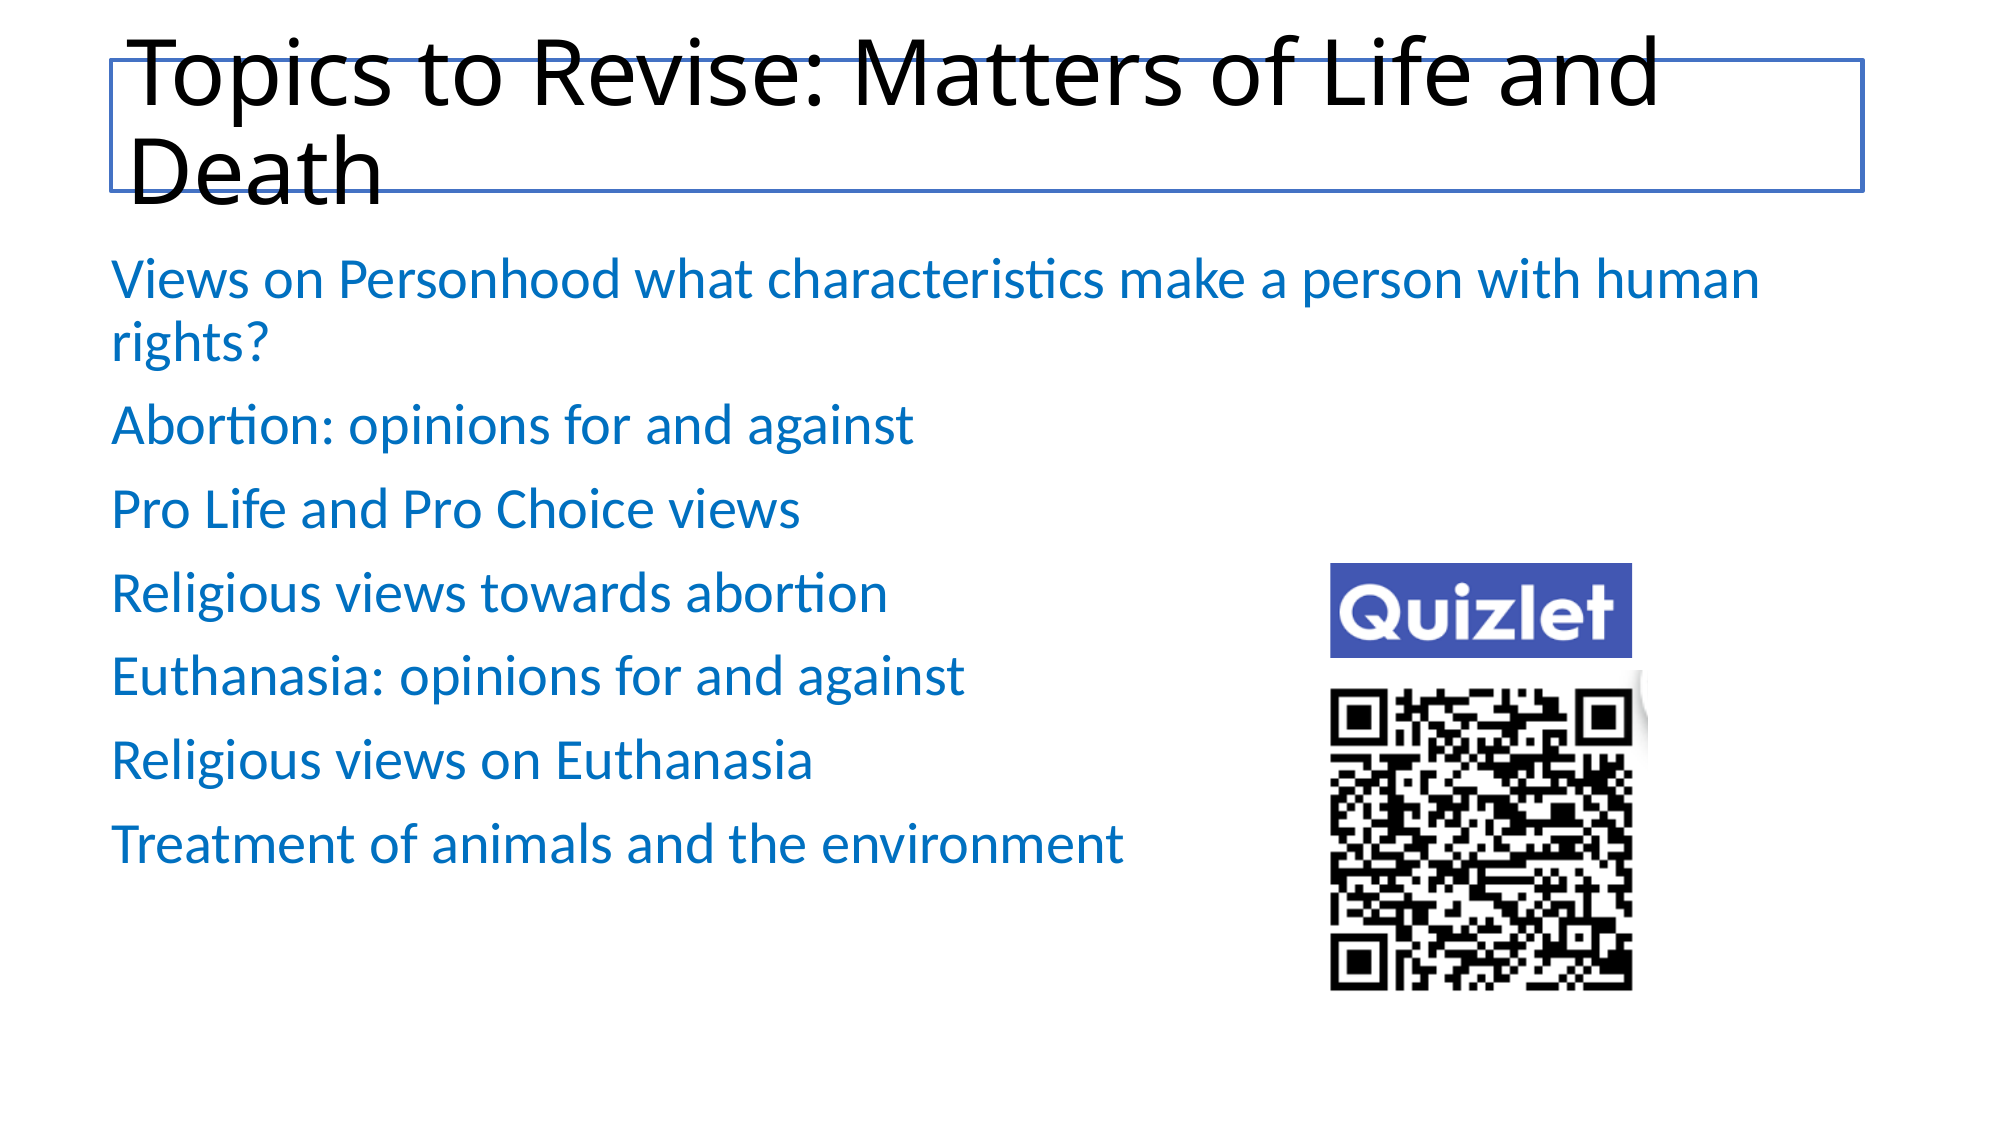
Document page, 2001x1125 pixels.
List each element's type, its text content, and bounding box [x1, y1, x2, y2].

title Topics to Revise: Matters of Life and Death [110, 59, 1863, 192]
picture [1330, 563, 1633, 658]
list Views on Personhood what characteristics make a person with human rights? Abortion: opinions for and against Pro Life and Pro Choice views Religious views towards abortion Euthanasia: opinions for and against Religious views on Euthanasia Treatment of animals and the environment [96, 240, 1863, 1104]
picture [1314, 670, 1648, 1026]
